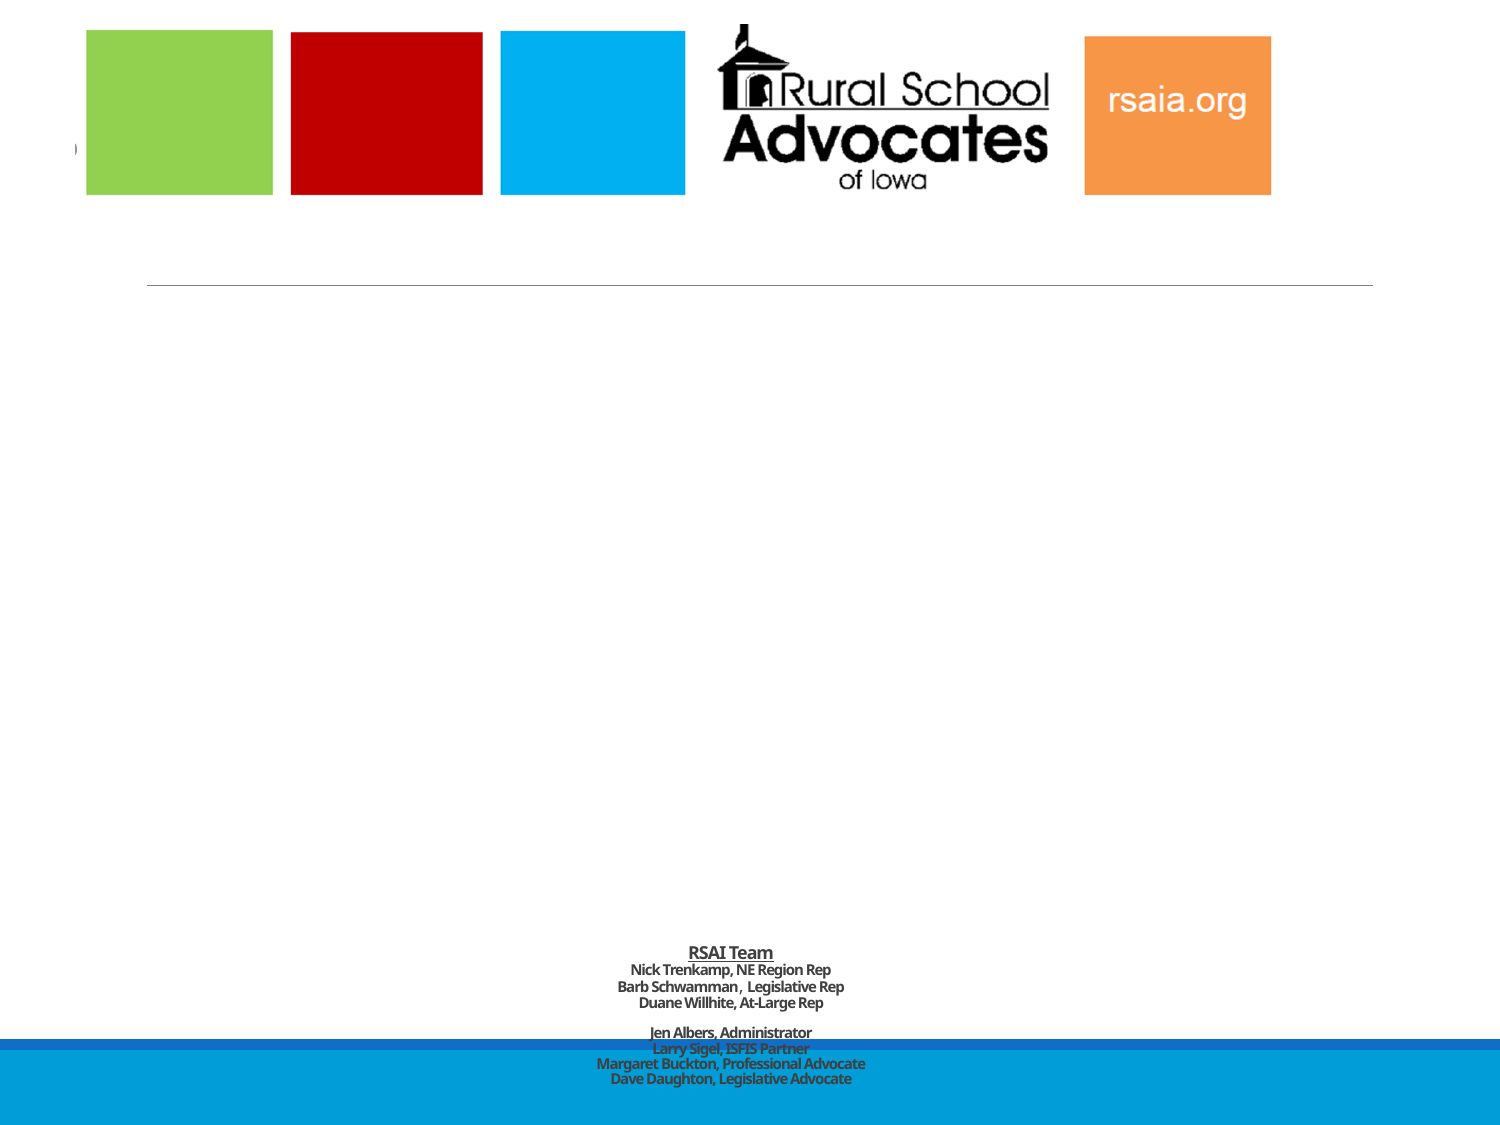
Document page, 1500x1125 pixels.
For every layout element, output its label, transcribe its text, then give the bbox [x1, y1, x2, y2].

picture [74, 24, 1289, 226]
title RSAI Team Nick Trenkamp, NE Region Rep Barb Schwamman, Legislative Rep Duane Willhite, At-Large Rep Jen Albers, Administrator Larry Sigel, ISFIS Partner Margaret Buckton, Professional Advocate Dave Daughton, Legislative Advocate [112, 875, 1350, 1113]
